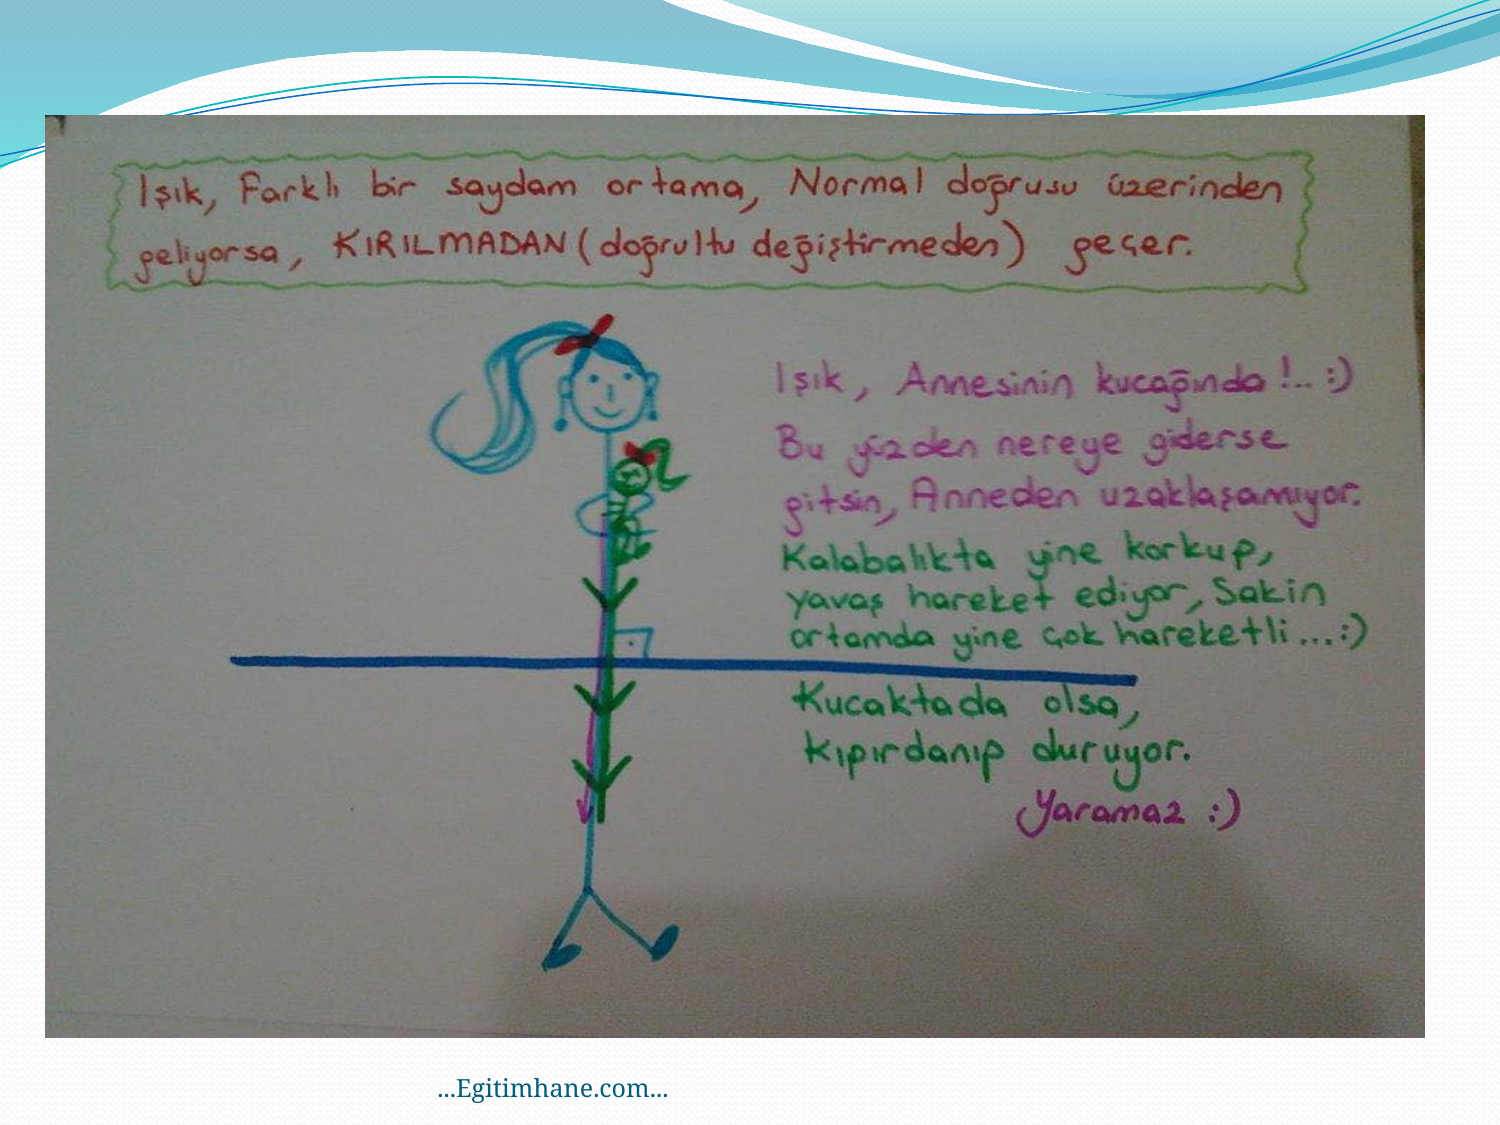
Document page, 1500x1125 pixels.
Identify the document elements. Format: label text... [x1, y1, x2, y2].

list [45, 115, 1426, 1038]
footer ...Egitimhane.com... [437, 1049, 988, 1103]
